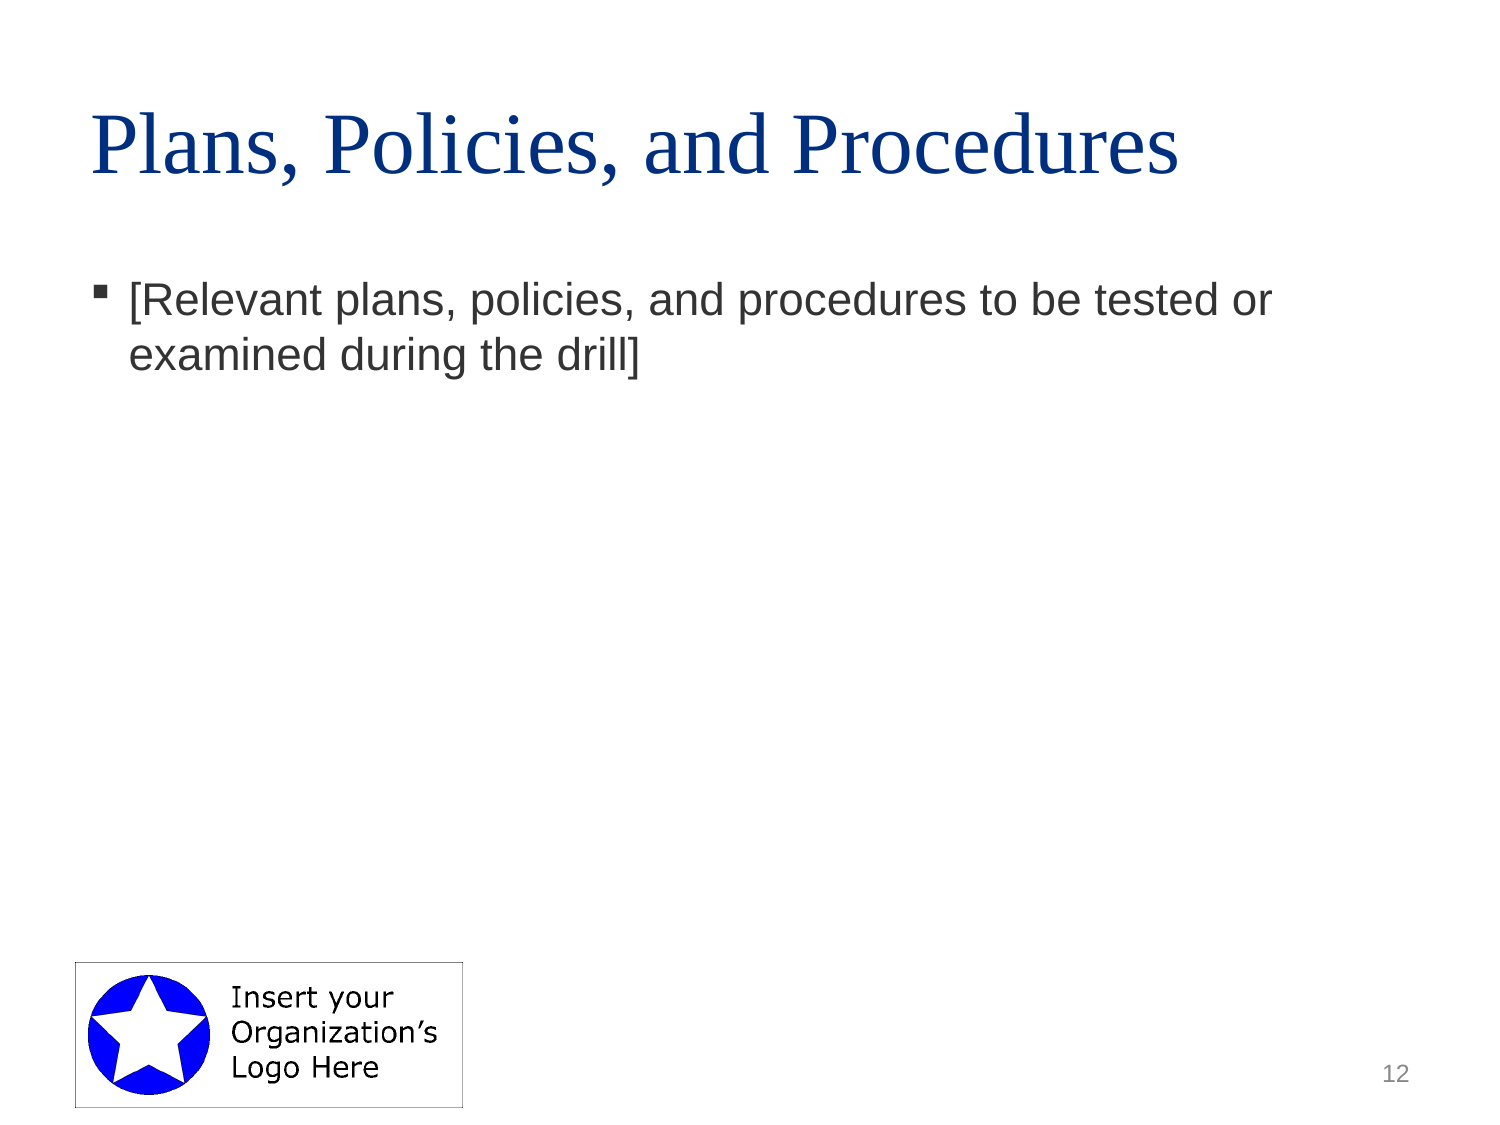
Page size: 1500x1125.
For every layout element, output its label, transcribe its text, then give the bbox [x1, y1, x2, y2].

list [Relevant plans, policies, and procedures to be tested or examined during the drill] [75, 262, 1425, 1005]
slide_number 12 [1074, 1042, 1425, 1103]
picture [75, 1005, 463, 1108]
title Plans, Policies, and Procedures [75, 45, 1425, 233]
